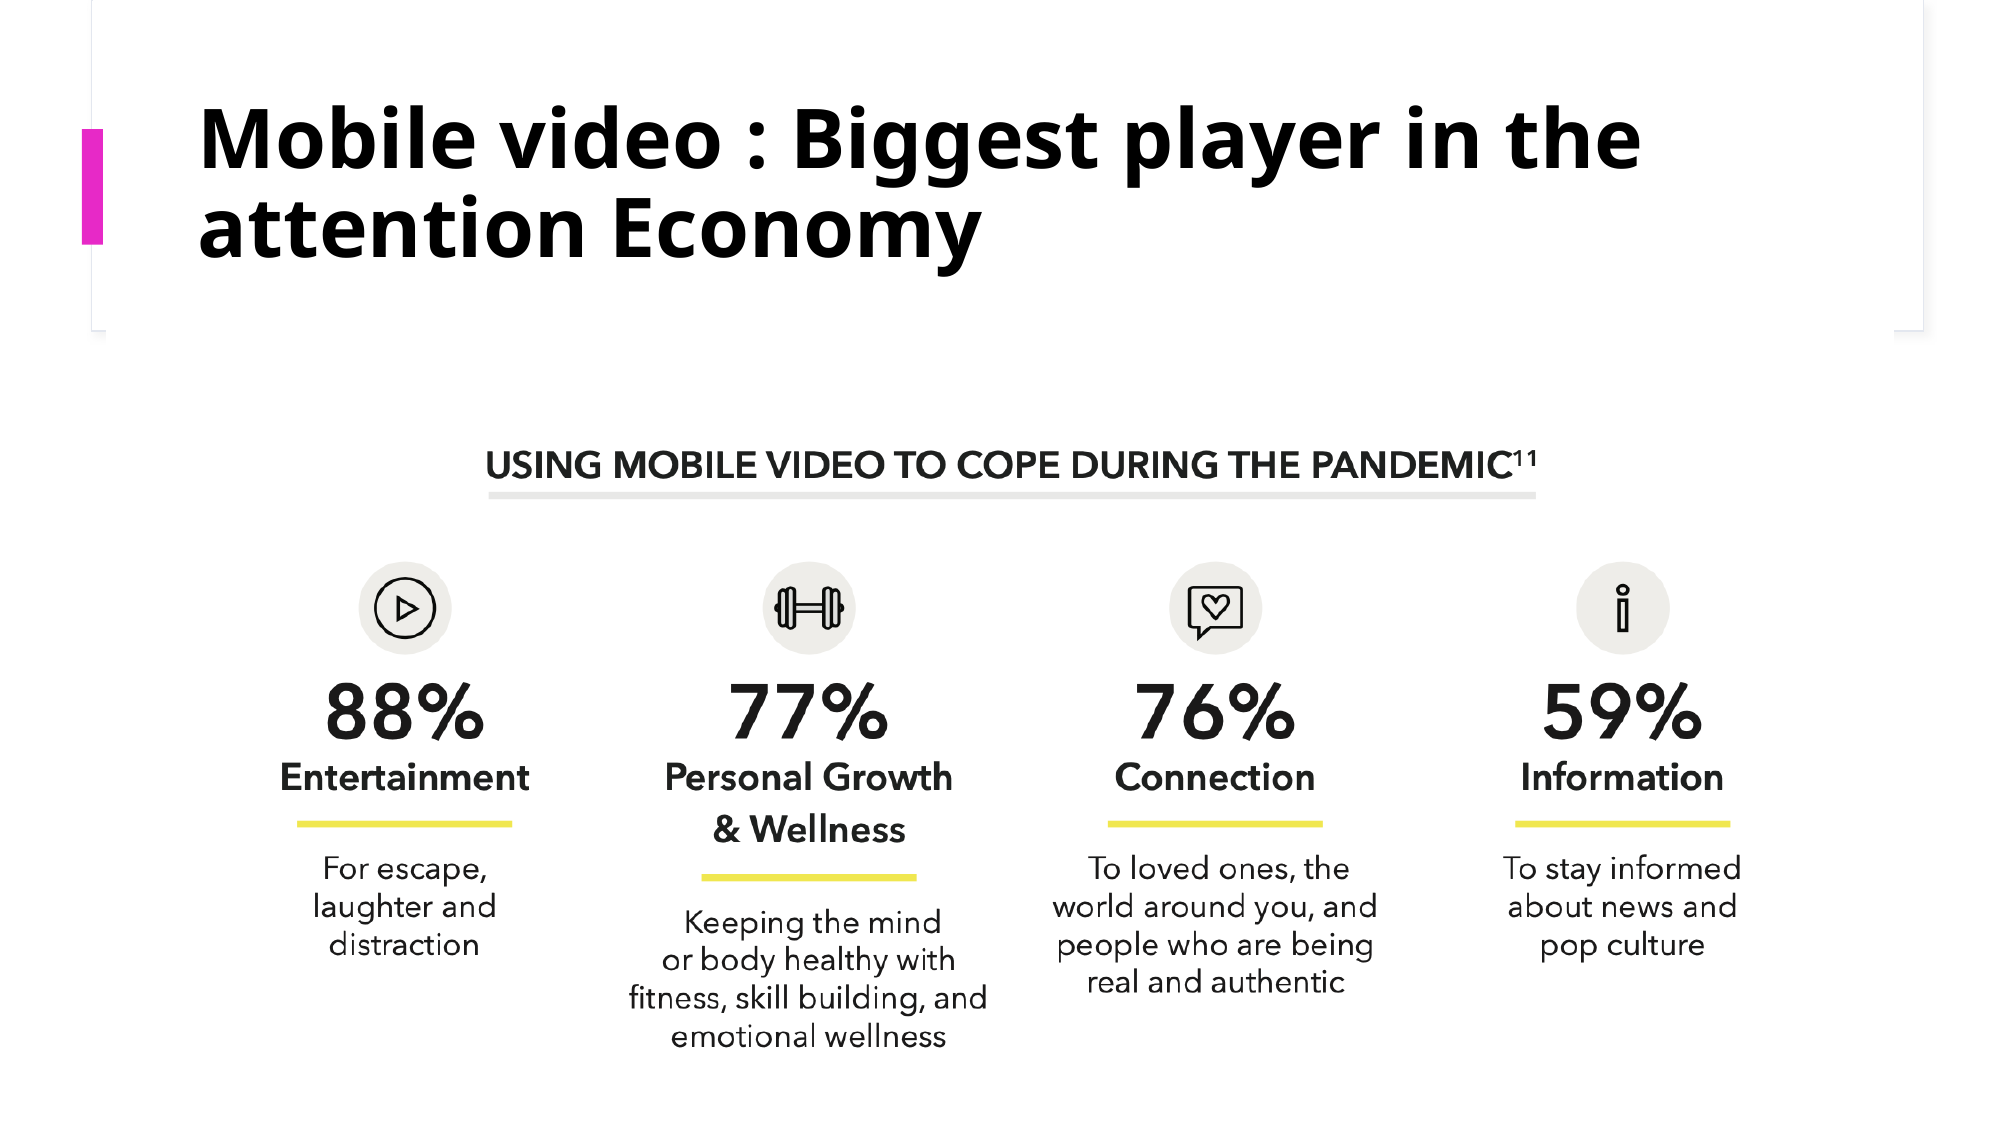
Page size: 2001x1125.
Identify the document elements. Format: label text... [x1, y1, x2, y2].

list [106, 325, 1894, 1104]
title Mobile video : Biggest player in the attention Economy [183, 90, 1851, 284]
